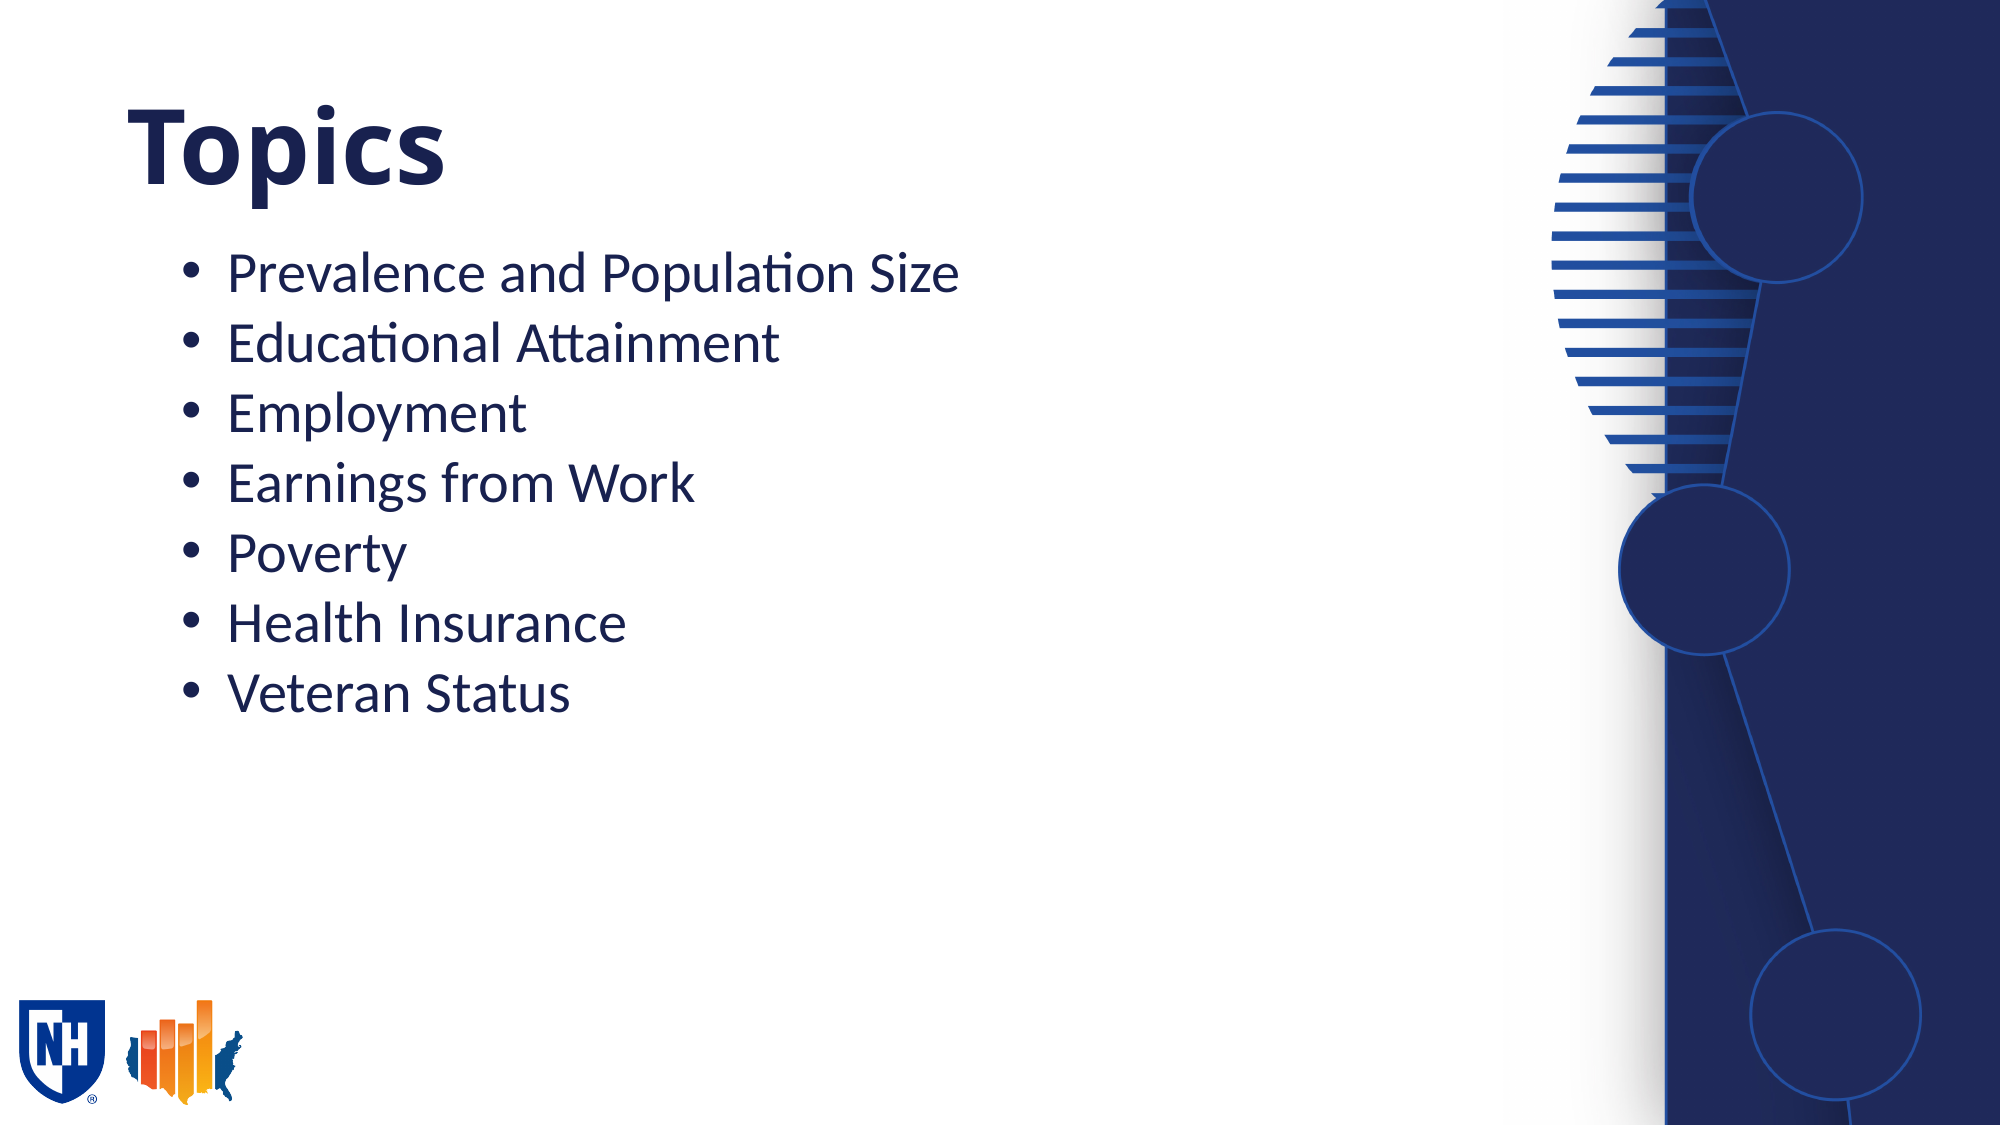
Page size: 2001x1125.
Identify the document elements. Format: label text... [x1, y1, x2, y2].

text_box Prevalence and Population Size Educational Attainment Employment Earnings from Work Poverty Health Insurance Veteran Status [166, 227, 1030, 732]
title Topics [111, 82, 1319, 215]
picture [126, 1000, 243, 1105]
picture [19, 1000, 105, 1104]
picture [1503, 0, 2000, 1125]
